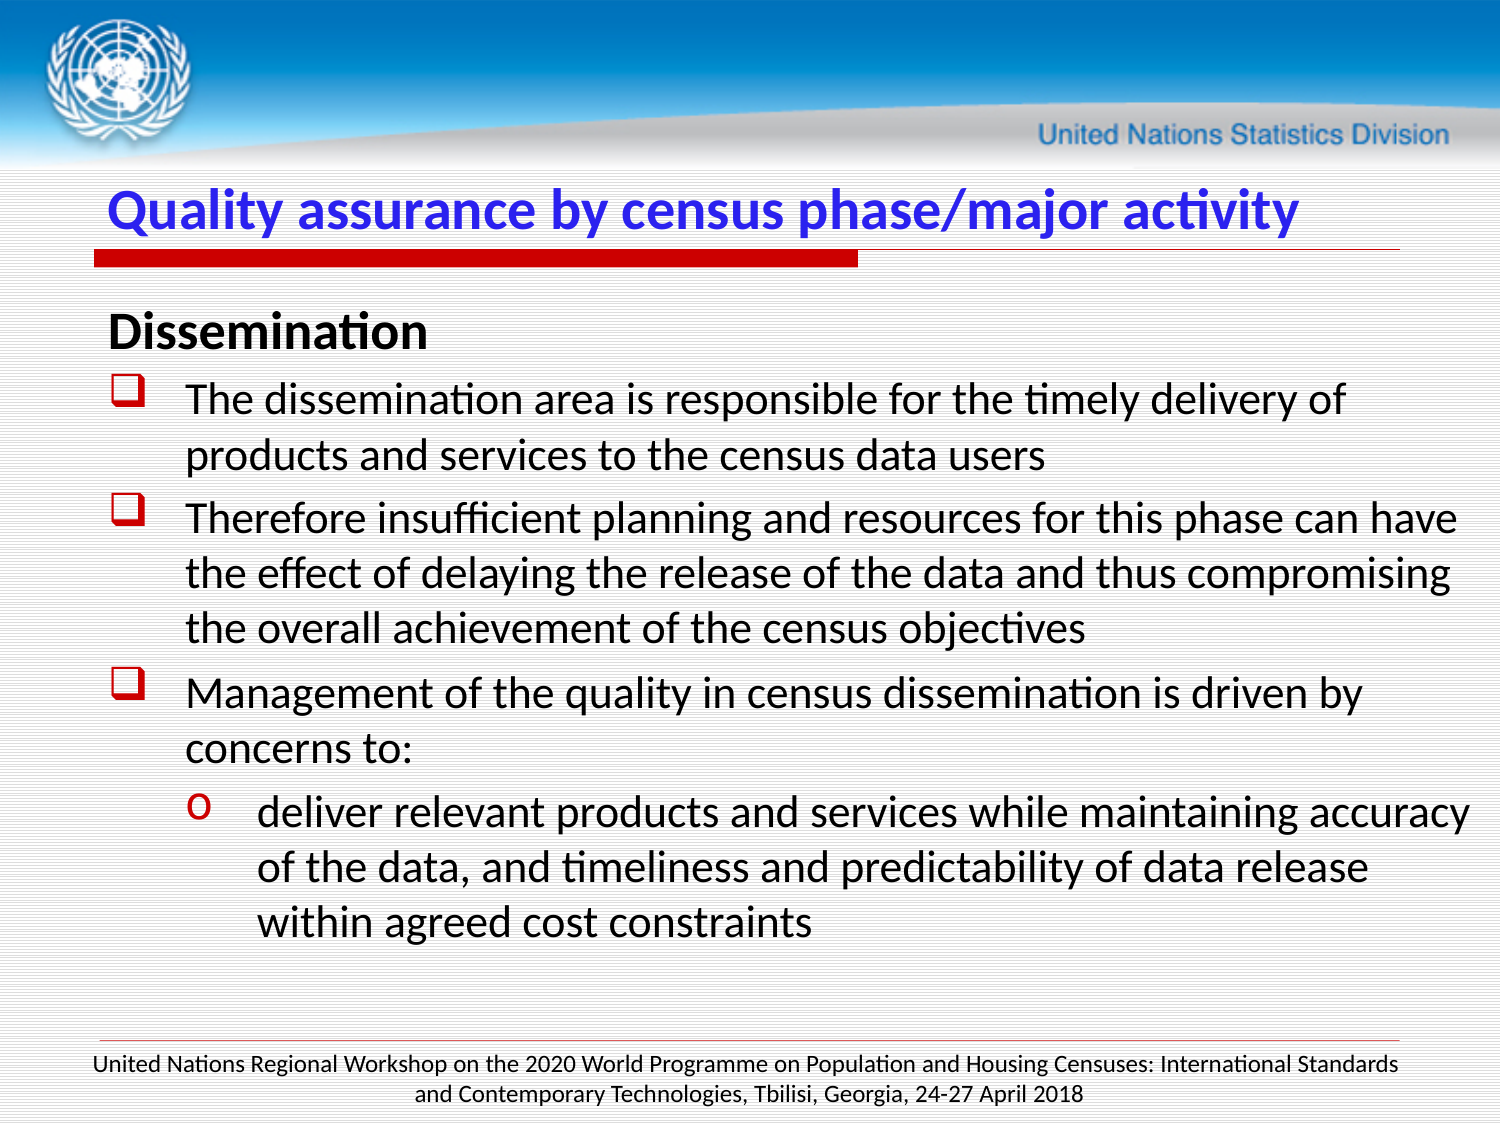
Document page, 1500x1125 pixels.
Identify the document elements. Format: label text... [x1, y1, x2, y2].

title Quality assurance by census phase/major activity [92, 147, 1406, 249]
picture [0, 0, 1500, 169]
list Dissemination The dissemination area is responsible for the timely delivery of products and services to the census data users Therefore insufficient planning and resources for this phase can have the effect of delaying the release of the data and thus compromising the overall achievement of the census objectives Management of the quality in census dissemination is driven by concerns to: deliver relevant products and services while maintaining accuracy of the data, and timeliness and predictability of data release within agreed cost constraints [92, 287, 1500, 1025]
